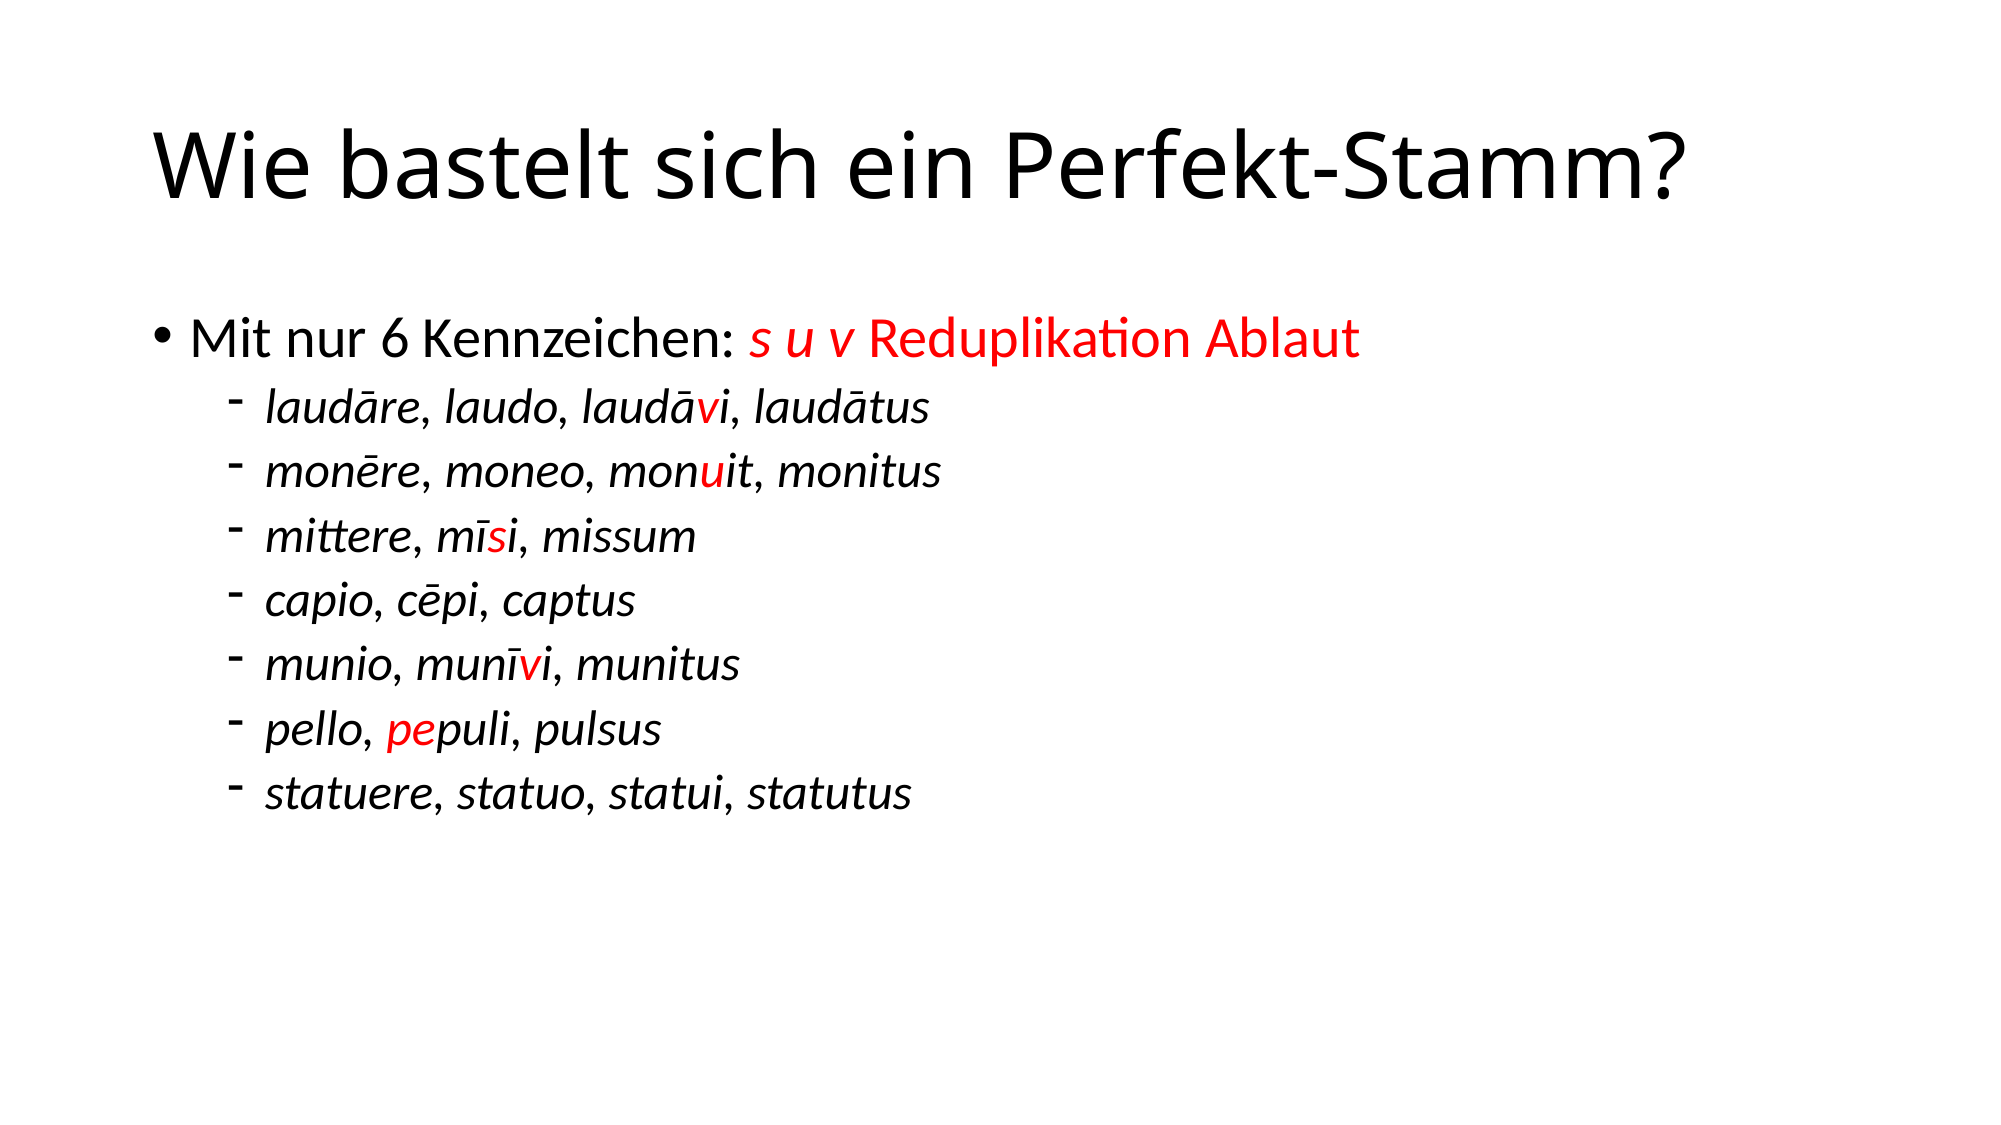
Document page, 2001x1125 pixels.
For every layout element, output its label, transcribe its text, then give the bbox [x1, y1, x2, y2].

list Mit nur 6 Kennzeichen: s u v Reduplikation Ablaut laudāre, laudo, laudāvi, laudātus monēre, moneo, monuit, monitus mittere, mīsi, missum capio, cēpi, captus munio, munīvi, munitus pello, pepuli, pulsus statuere, statuo, statui, statutus [137, 299, 1863, 1014]
title Wie bastelt sich ein Perfekt-Stamm? [137, 59, 1863, 278]
